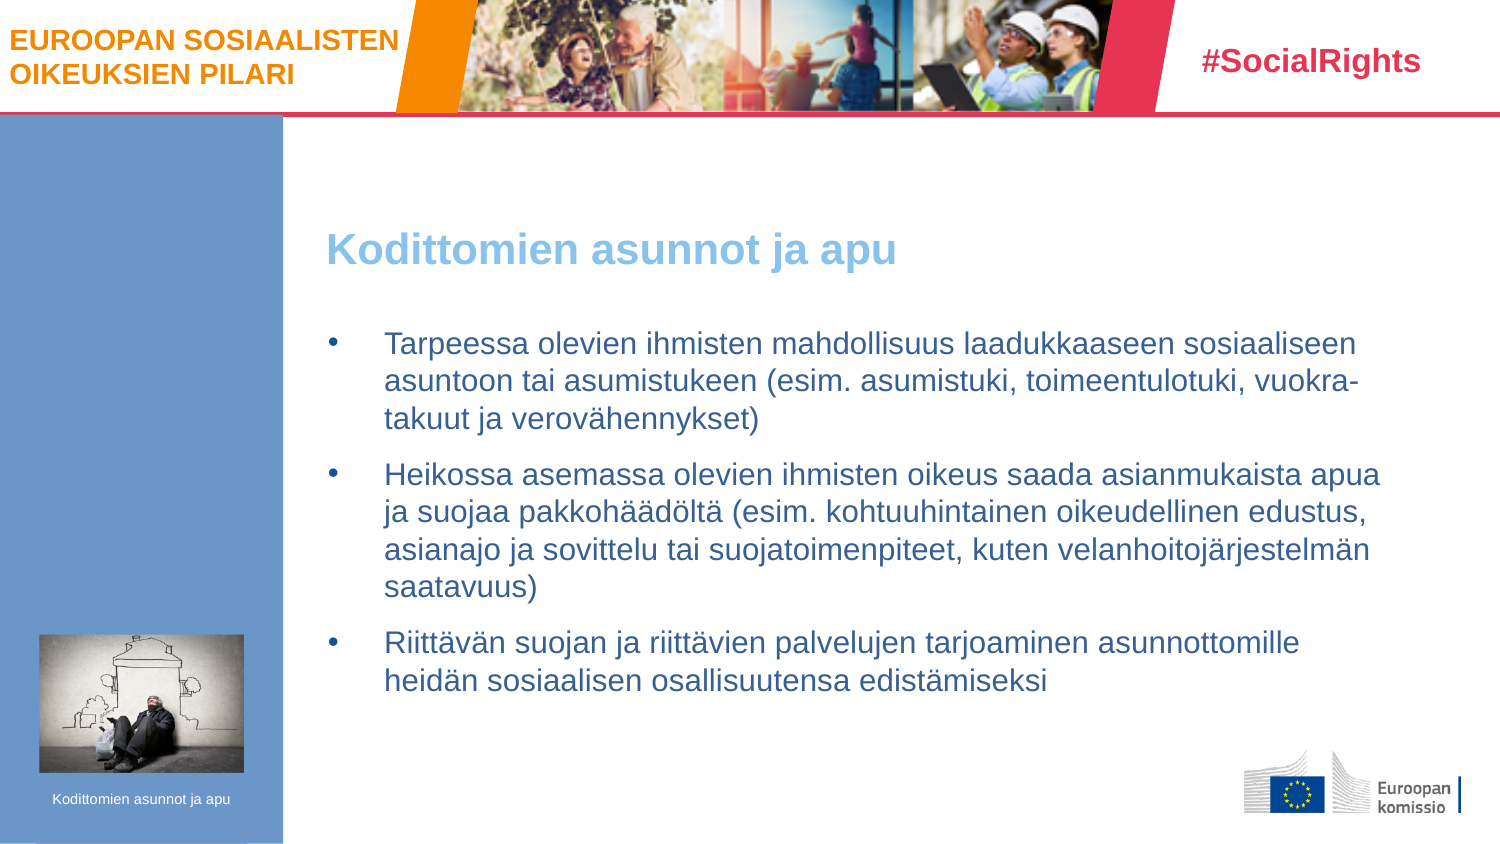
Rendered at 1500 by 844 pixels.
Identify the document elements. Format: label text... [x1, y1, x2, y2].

text_box [0, 113, 285, 844]
picture [458, 0, 1112, 112]
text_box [35, 634, 248, 844]
list Tarpeessa olevien ihmisten mahdollisuus laadukkaaseen sosiaaliseen asuntoon tai asumistukeen (esim. asumistuki, toimeentulotuki, vuokra-takuut ja verovähennykset) Heikossa asemassa olevien ihmisten oikeus saada asianmukaista apua ja suojaa pakkohäädöltä (esim. kohtuuhintainen oikeudellinen edustus, asianajo ja sovittelu tai suojatoimenpiteet, kuten velanhoitojärjestelmän saatavuus) Riittävän suojan ja riittävien palvelujen tarjoaminen asunnottomille heidän sosiaalisen osallisuutensa edistämiseksi [312, 316, 1412, 794]
picture [1244, 750, 1461, 813]
text_box Kodittomien asunnot ja apu [311, 200, 1471, 316]
